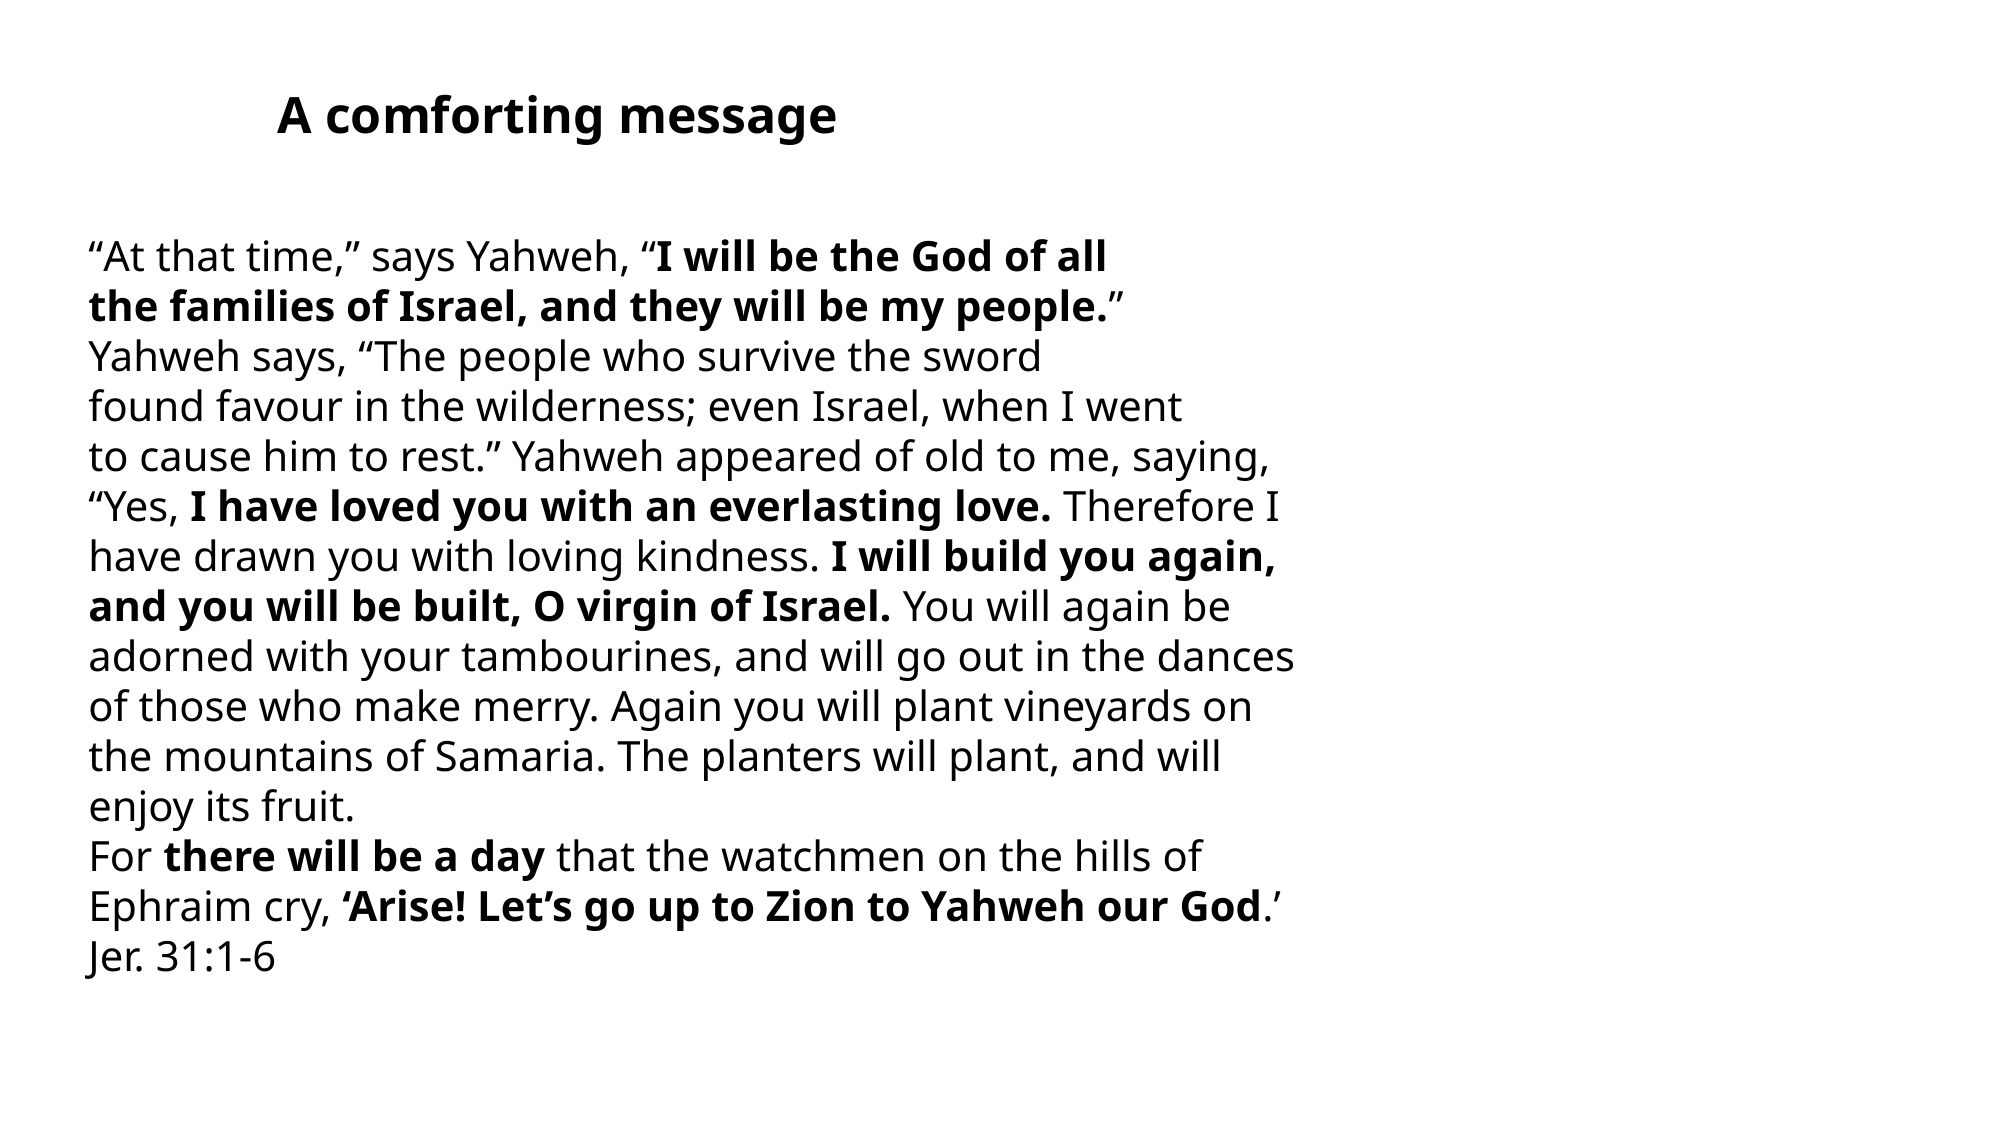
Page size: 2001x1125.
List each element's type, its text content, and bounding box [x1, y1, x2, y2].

text_box “At that time,” says Yahweh, “I will be the God of all the families of Israel, and they will be my people.” Yahweh says, “The people who survive the sword found favour in the wilderness; even Israel, when I went to cause him to rest.” Yahweh appeared of old to me, saying, “Yes, I have loved you with an everlasting love. Therefore I have drawn you with loving kindness. I will build you again, and you will be built, O virgin of Israel. You will again be adorned with your tambourines, and will go out in the dances of those who make merry. Again you will plant vineyards on the mountains of Samaria. The planters will plant, and will enjoy its fruit. For there will be a day that the watchmen on the hills of Ephraim cry, ‘Arise! Let’s go up to Zion to Yahweh our God.’ Jer. 31:1-6 [73, 221, 1331, 987]
text_box A comforting message [263, 75, 853, 151]
